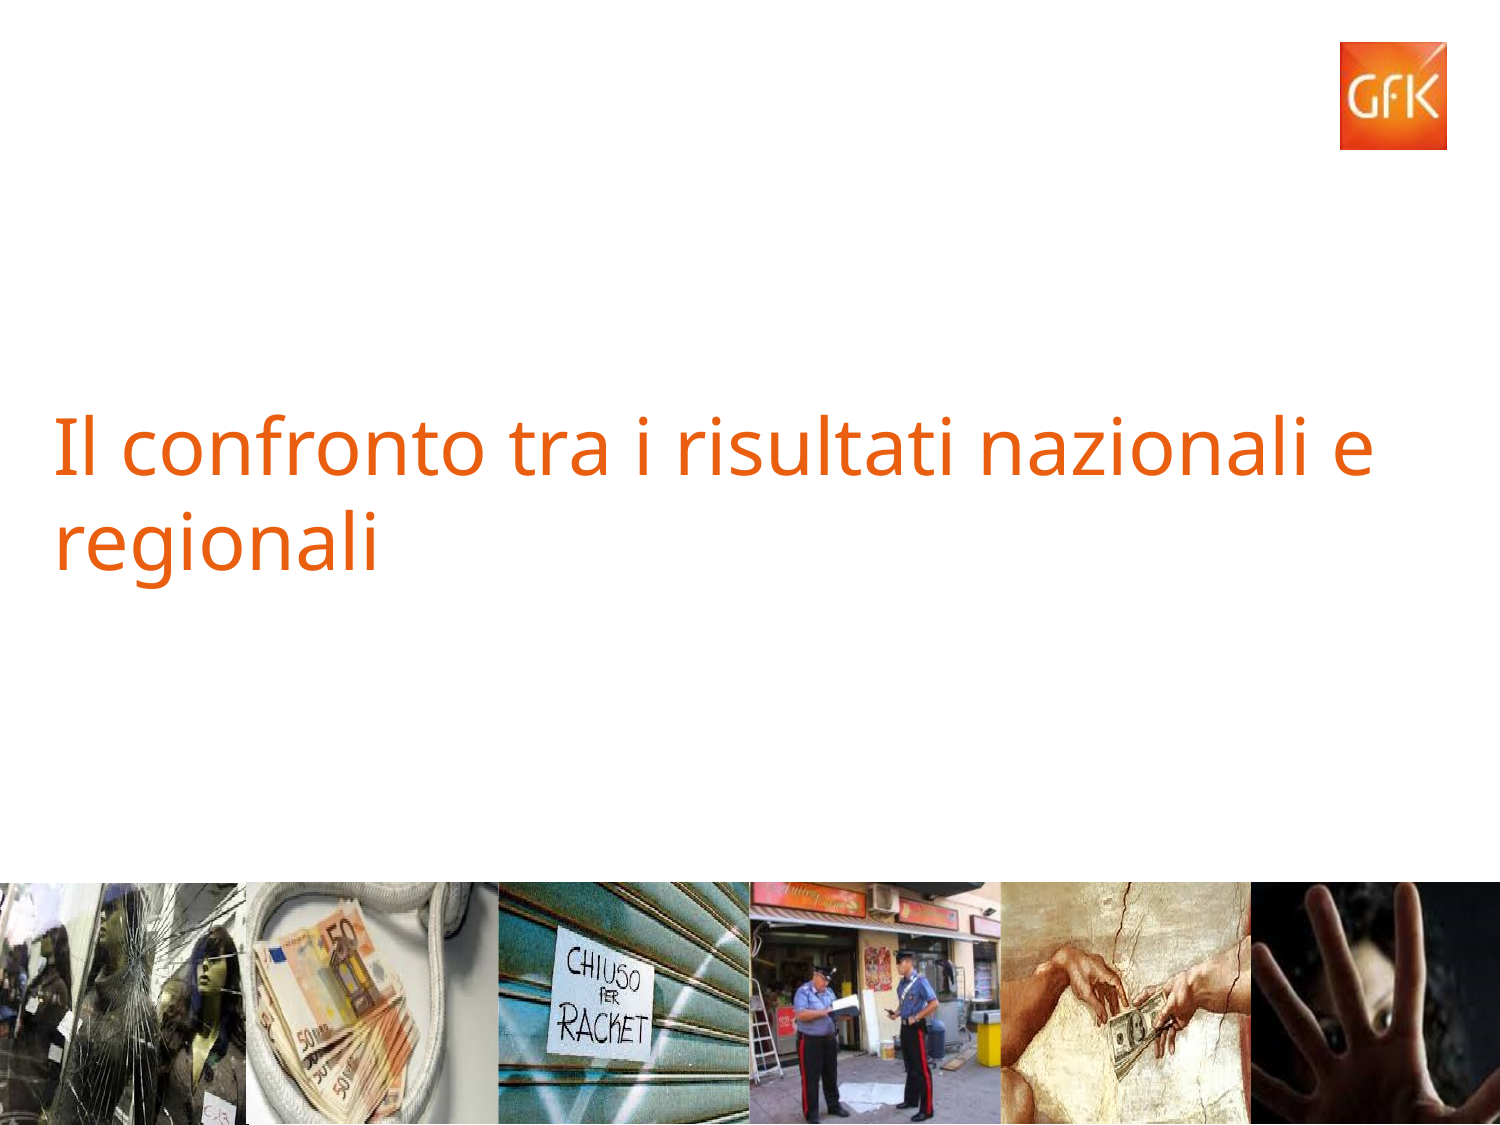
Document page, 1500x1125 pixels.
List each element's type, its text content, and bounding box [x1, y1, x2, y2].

title Il confronto tra i risultati nazionali e regionali [53, 326, 1447, 587]
picture [1340, 42, 1447, 150]
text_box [0, 882, 1500, 1125]
